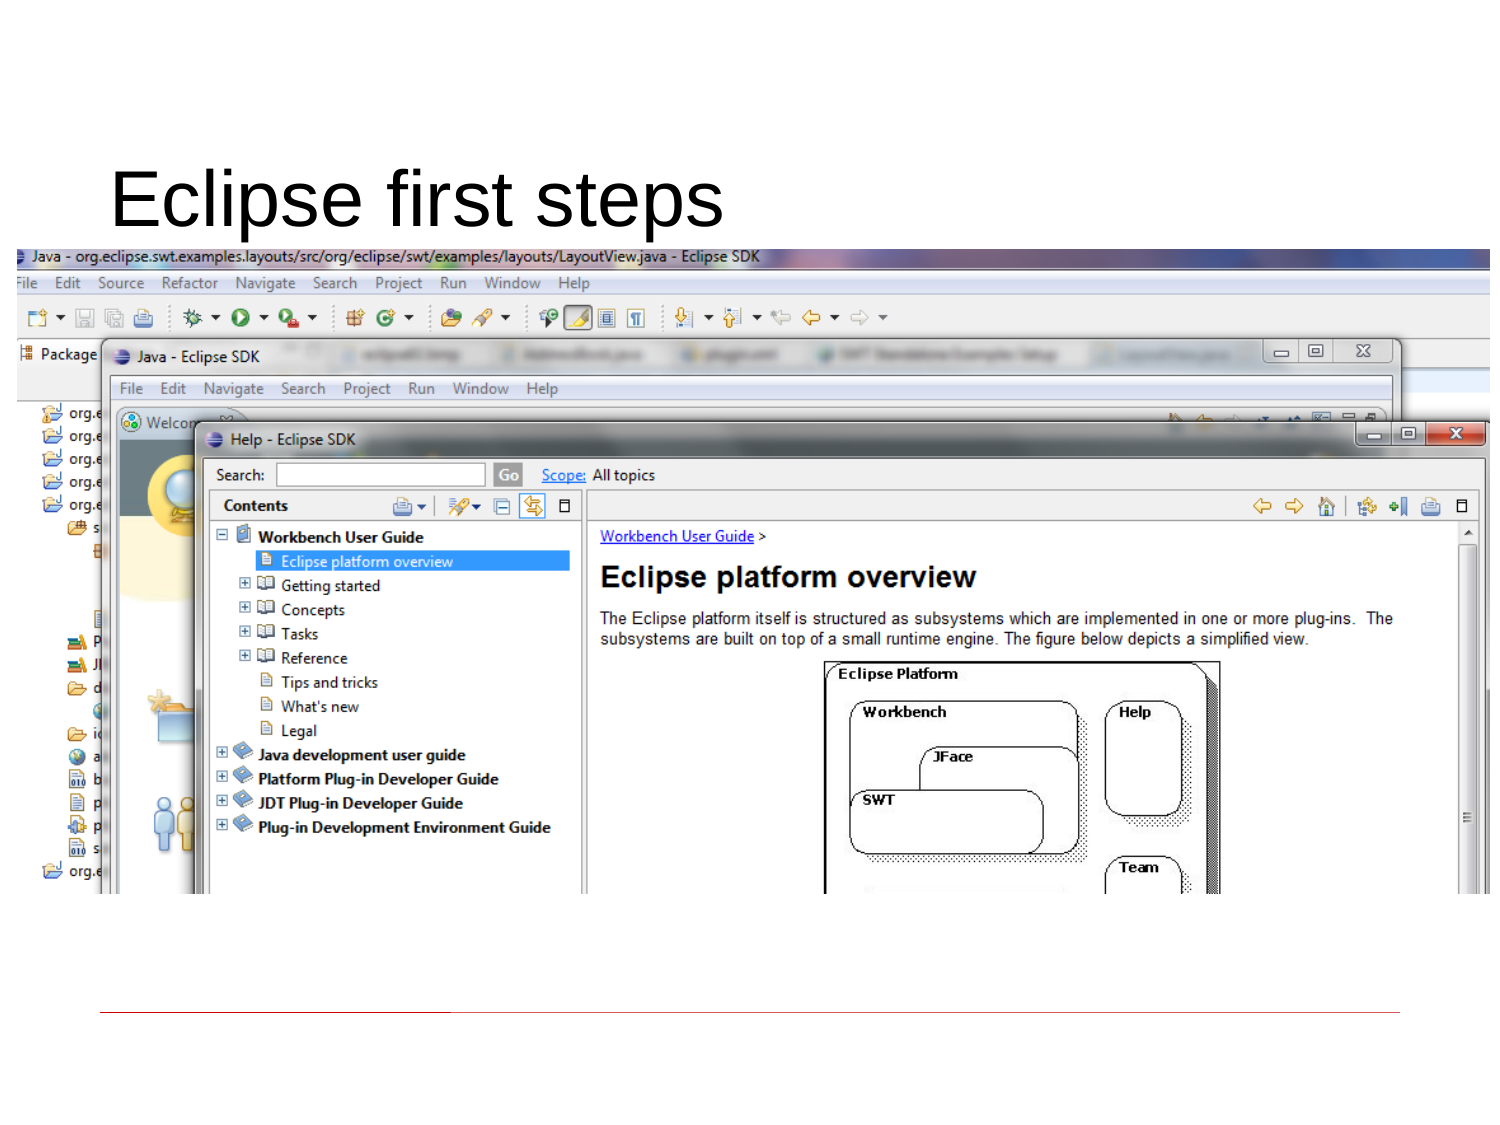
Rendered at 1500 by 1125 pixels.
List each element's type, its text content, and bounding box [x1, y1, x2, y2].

title Eclipse first steps [93, 49, 1407, 247]
picture [17, 249, 1490, 894]
